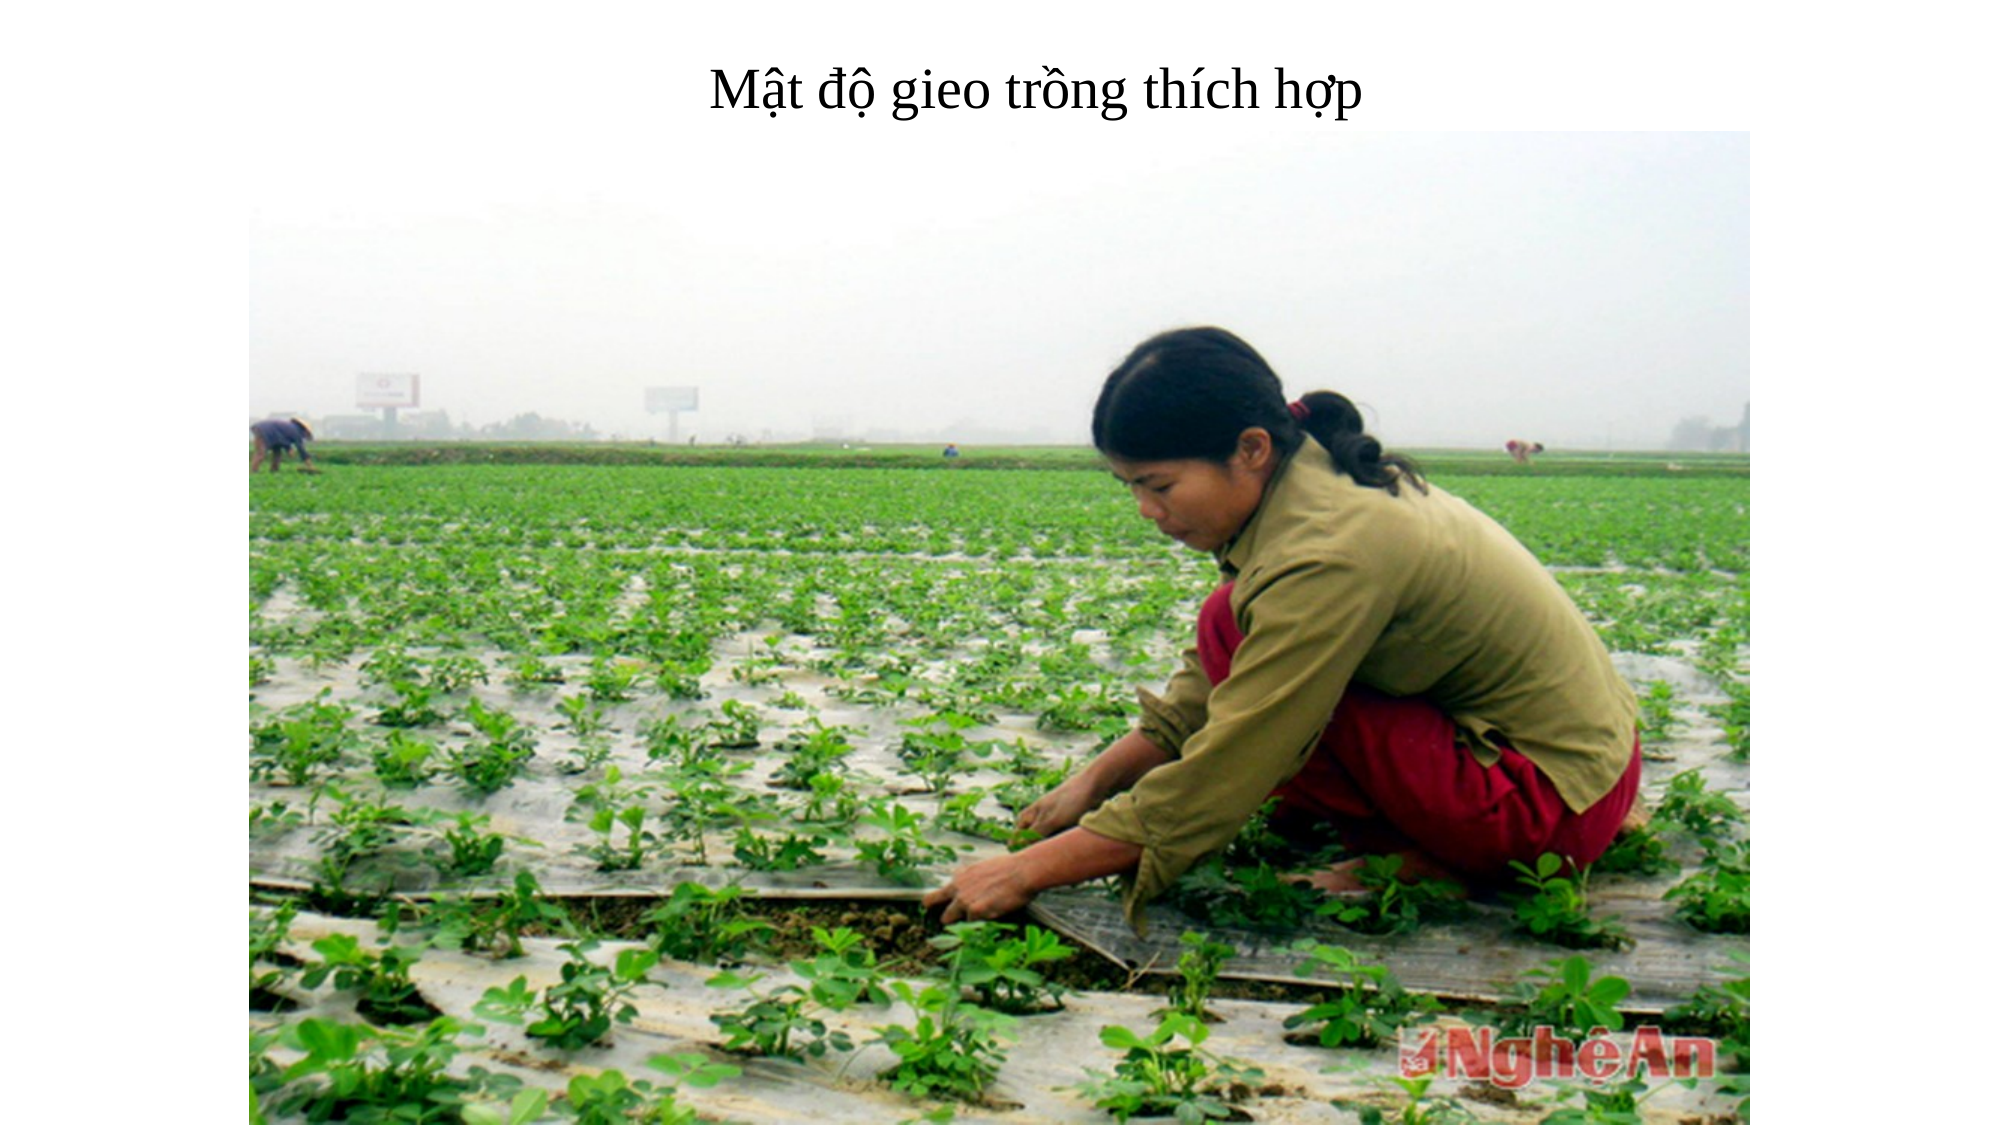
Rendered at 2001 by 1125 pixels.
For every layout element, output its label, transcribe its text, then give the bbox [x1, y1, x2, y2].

text_box Mật độ gieo trồng thích hợp [694, 42, 1551, 128]
picture [249, 131, 1750, 1125]
